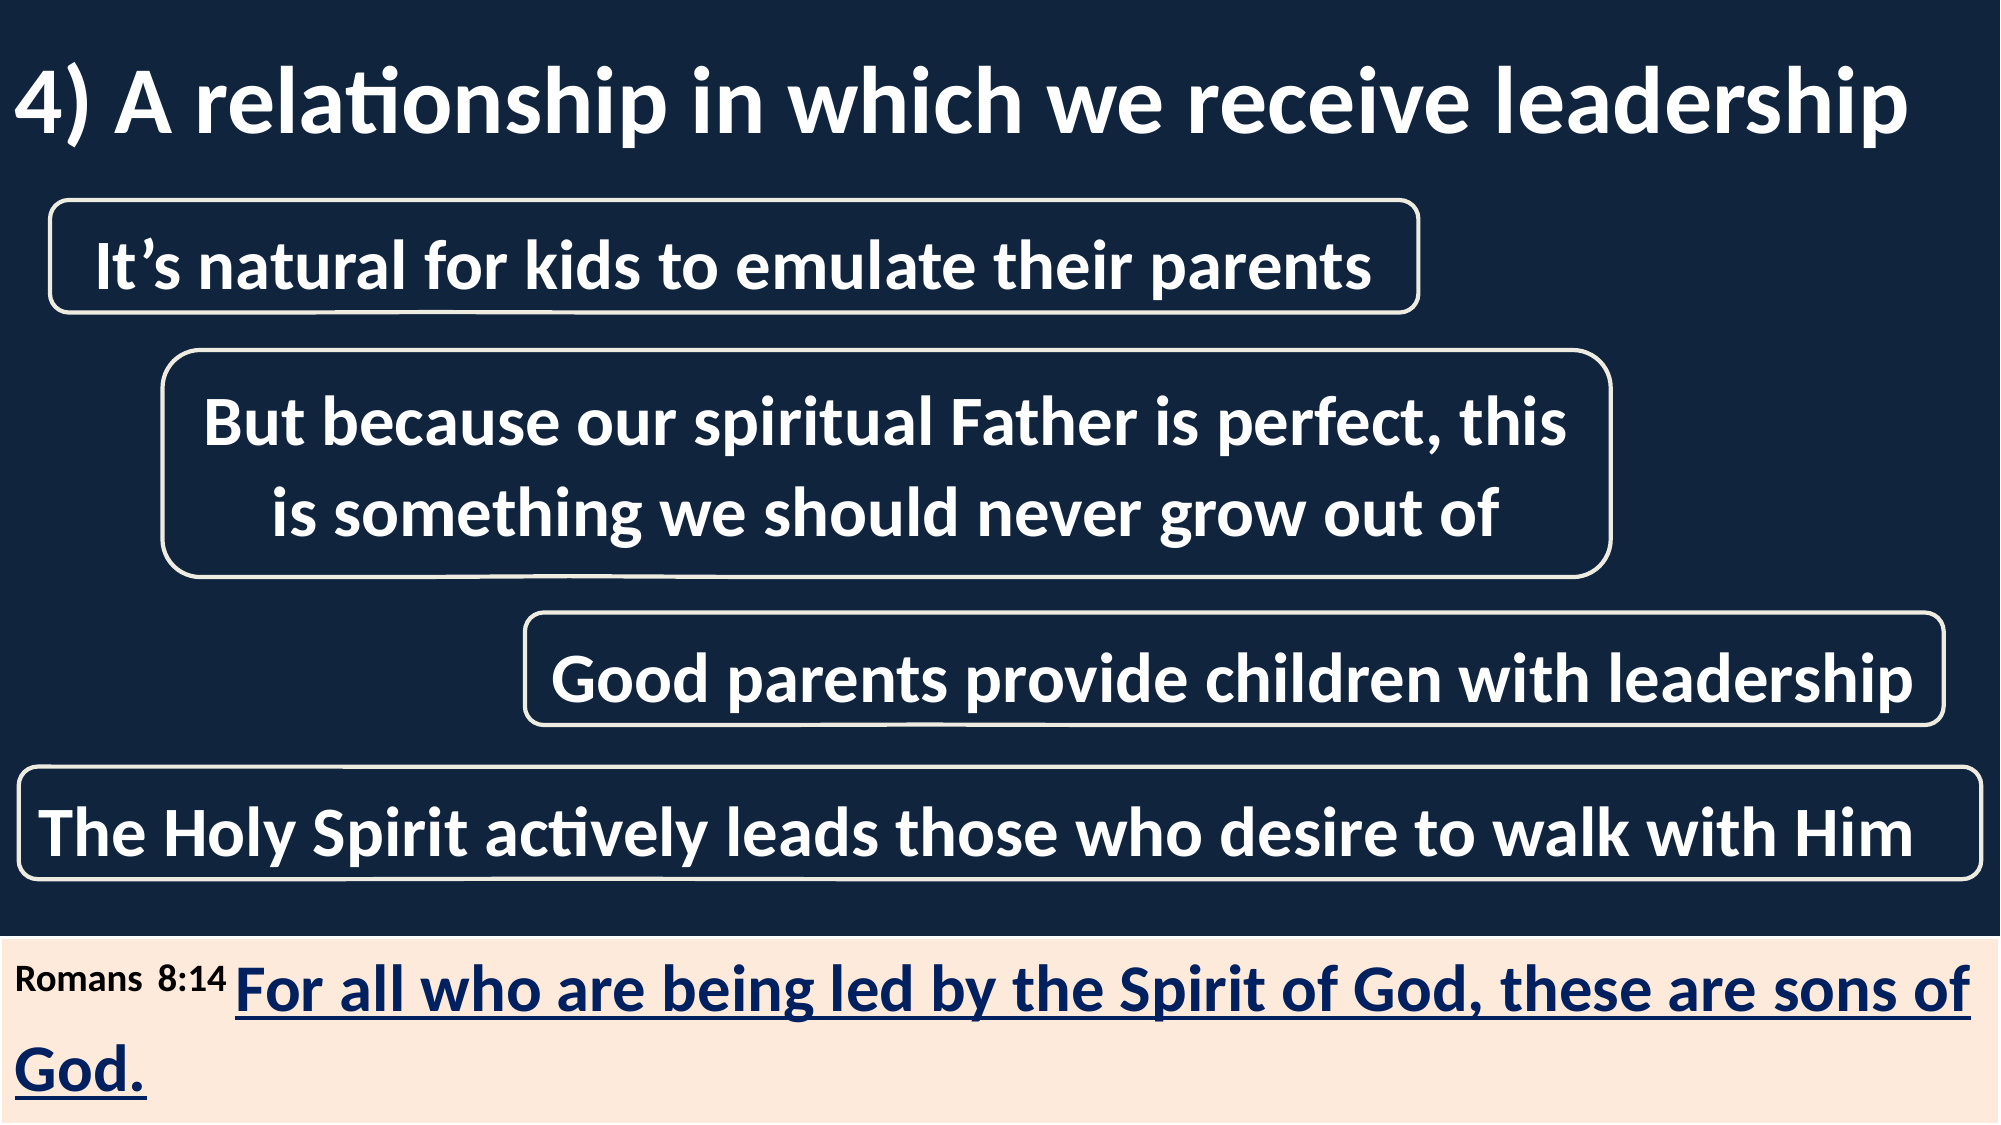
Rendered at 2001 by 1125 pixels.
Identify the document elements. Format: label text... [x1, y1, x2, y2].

text_box 4) A relationship in which we receive leadership [0, 13, 2000, 177]
text_box Good parents provide children with leadership [522, 610, 1946, 728]
text_box But because our spiritual Father is perfect, this is something we should never grow out of [160, 347, 1613, 580]
text_box It’s natural for kids to emulate their parents [47, 197, 1421, 315]
text_box Romans 8:14 For all who are being led by the Spirit of God, these are sons of God. [0, 935, 2000, 1125]
text_box The Holy Spirit actively leads those who desire to walk with Him [16, 764, 1984, 882]
